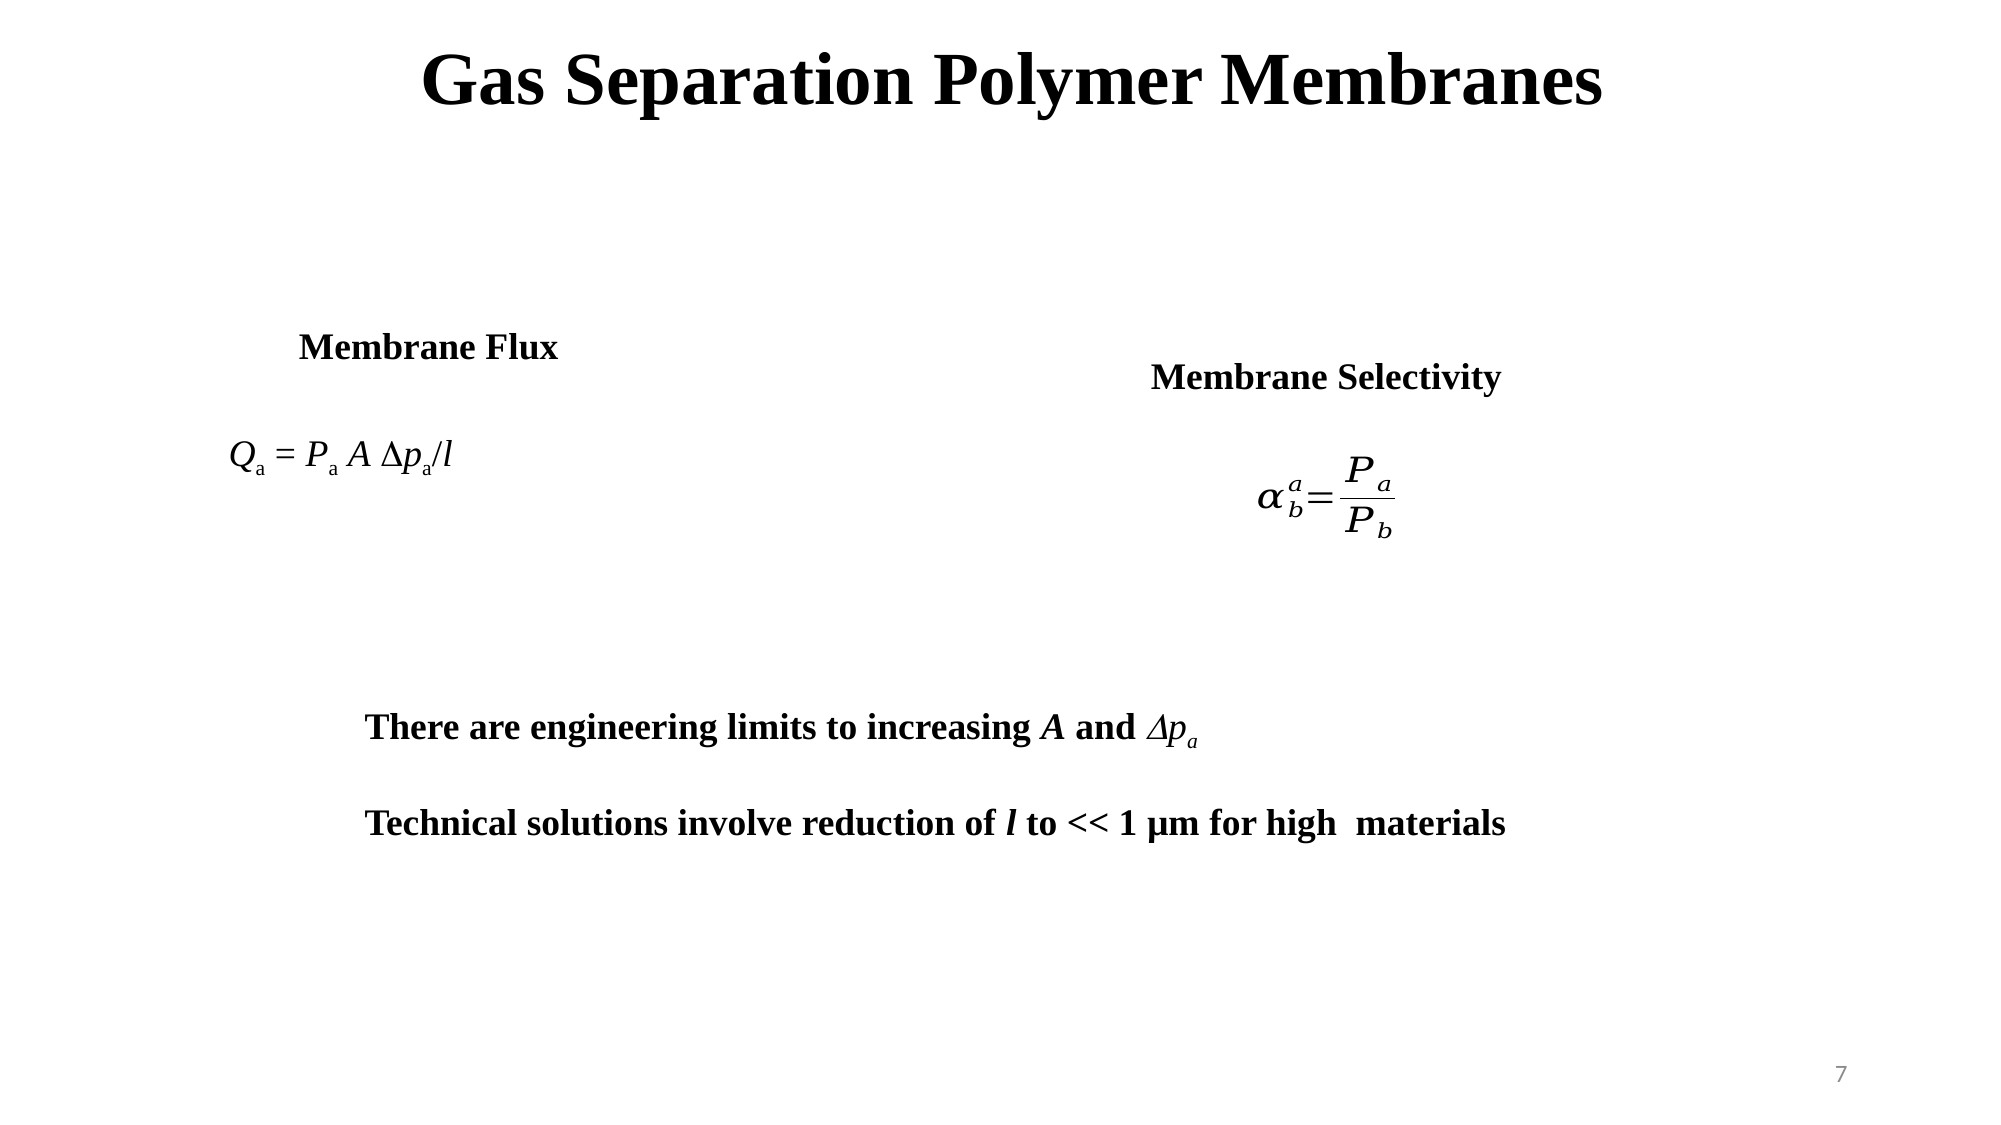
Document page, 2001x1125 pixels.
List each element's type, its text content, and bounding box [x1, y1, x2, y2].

text_box Qa = Pa A Dpa/l [213, 421, 468, 488]
text_box Membrane Selectivity [1136, 344, 1518, 404]
text_box Gas Separation Polymer Membranes [406, 22, 1620, 128]
text_box Membrane Flux [284, 314, 574, 375]
slide_number 7 [1412, 1042, 1863, 1103]
